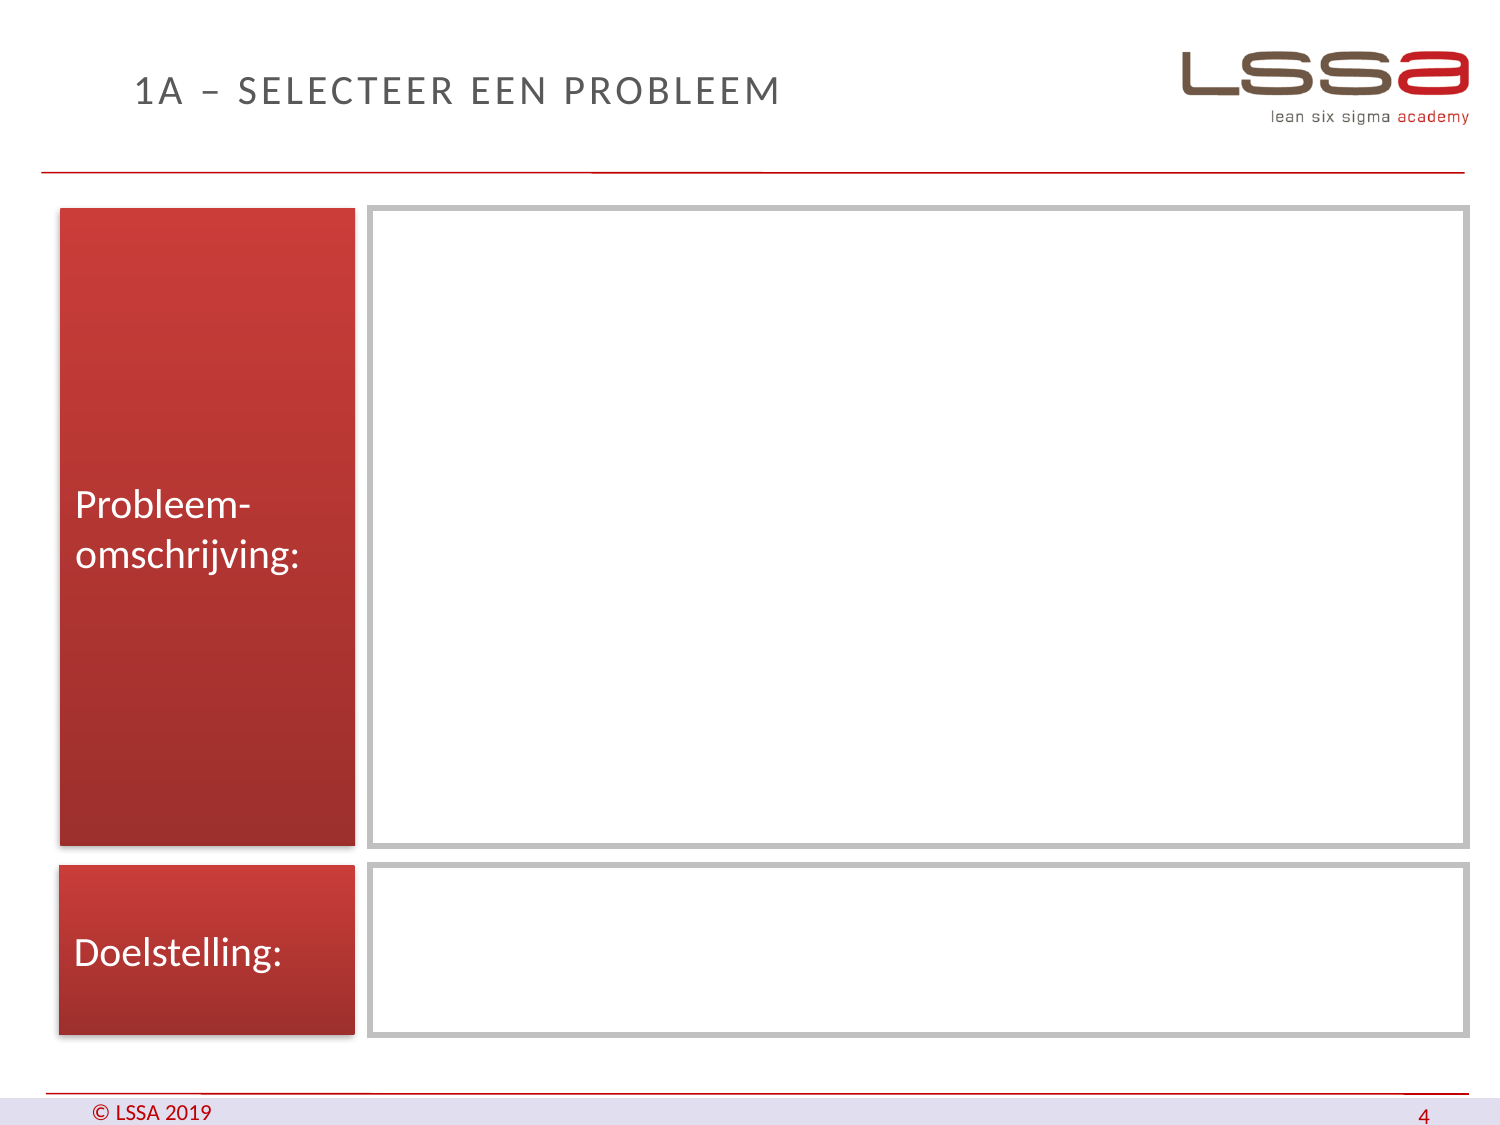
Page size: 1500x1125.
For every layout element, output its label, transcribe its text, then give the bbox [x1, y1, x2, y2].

text_box Doelstelling: [59, 865, 355, 1035]
title 1A – selecteer een probleem [117, 38, 1182, 138]
text_box [370, 208, 1467, 846]
text_box [370, 865, 1467, 1035]
picture [0, 1098, 1500, 1125]
text_box Probleem-omschrijving: [60, 208, 356, 846]
picture [1182, 49, 1471, 127]
